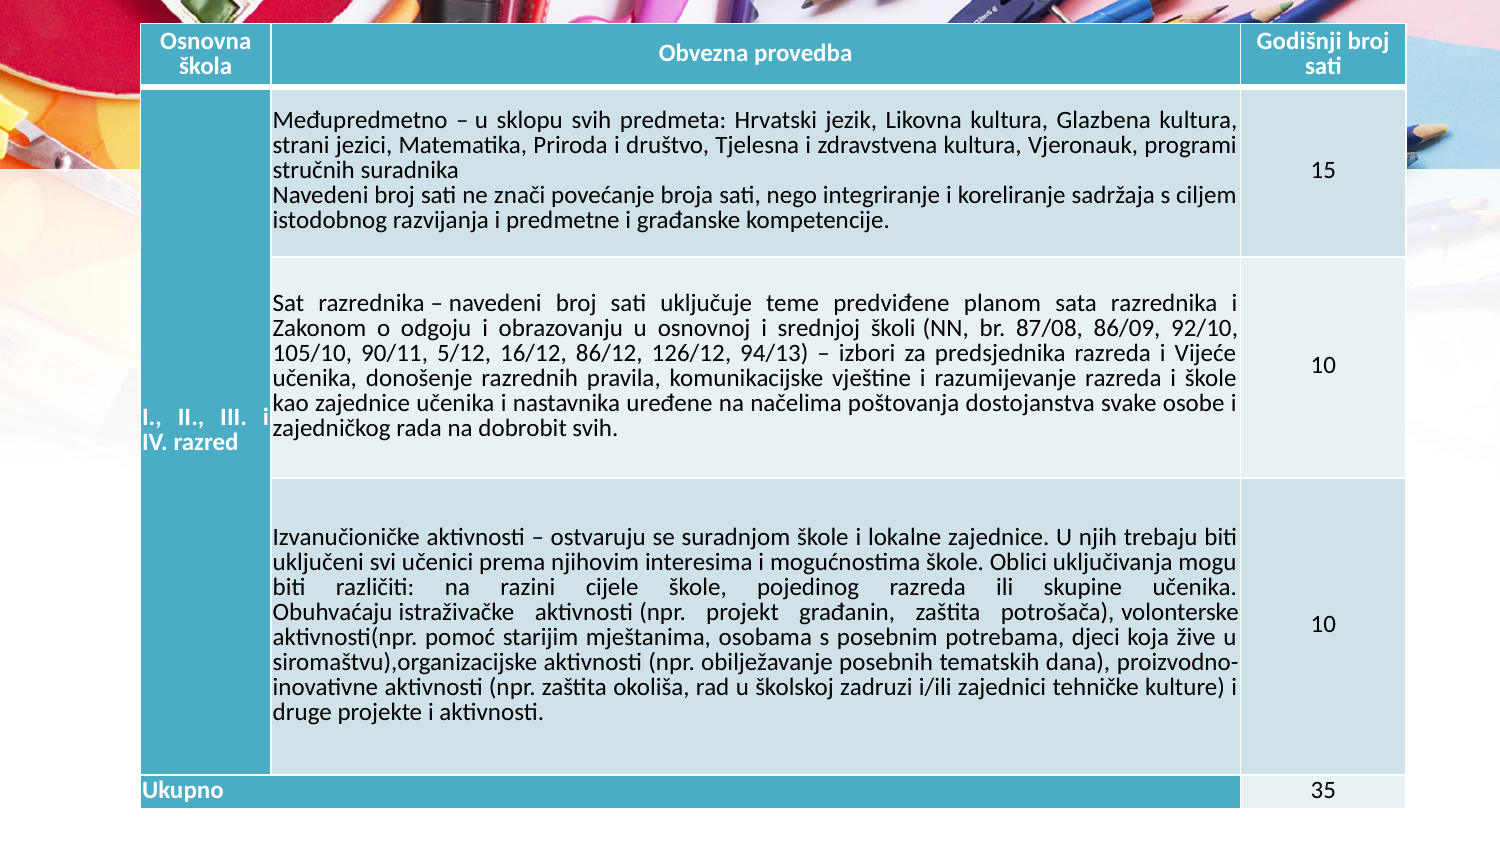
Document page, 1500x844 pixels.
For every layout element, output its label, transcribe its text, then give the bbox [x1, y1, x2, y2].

table_cell Izvanučioničke aktivnosti – ostvaruju se suradnjom škole i lokalne zajednice. U njih trebaju biti uključeni svi učenici prema njihovim interesima i mogućnostima škole. Oblici uključivanja mogu biti različiti: na razini cijele škole, pojedinog razreda ili skupine učenika. Obuhvaćaju istraživačke aktivnosti (npr. projekt građanin, zaštita potrošača), volonterske aktivnosti(npr. pomoć starijim mještanima, osobama s posebnim potrebama, djeci koja žive u siromaštvu),organizacijske aktivnosti (npr. obilježavanje posebnih tematskih dana), proizvodno-inovativne aktivnosti (npr. zaštita okoliša, rad u školskoj zadruzi i/ili zajednici tehničke kulture) i druge projekte i aktivnosti. [272, 479, 1240, 774]
table_cell 15 [1241, 90, 1405, 256]
table_cell 35 [1241, 776, 1405, 808]
table_cell Međupredmetno – u sklopu svih predmeta: Hrvatski jezik, Likovna kultura, Glazbena kultura, strani jezici, Matematika, Priroda i društvo, Tjelesna i zdravstvena kultura, Vjeronauk, programi stručnih suradnika Navedeni broj sati ne znači povećanje broja sati, nego integriranje i koreliranje sadržaja s ciljem istodobnog razvijanja i predmetne i građanske kompetencije. [272, 90, 1240, 256]
table_cell Ukupno [141, 776, 1240, 808]
table_cell 10 [1241, 479, 1405, 774]
table_header Godišnji broj sati [1241, 24, 1405, 84]
table_cell I., II., III. i IV. razred [141, 90, 270, 774]
table_cell Sat razrednika – navedeni broj sati uključuje teme predviđene planom sata razrednika i Zakonom o odgoju i obrazovanju u osnovnoj i srednjoj školi (NN, br. 87/08, 86/09, 92/10, 105/10, 90/11, 5/12, 16/12, 86/12, 126/12, 94/13) – izbori za predsjednika razreda i Vijeće učenika, donošenje razrednih pravila, komunikacijske vještine i razumijevanje razreda i škole kao zajednice učenika i nastavnika uređene na načelima poštovanja dostojanstva svake osobe i zajedničkog rada na dobrobit svih. [272, 258, 1240, 477]
table_header Obvezna provedba [272, 24, 1240, 84]
table_cell 10 [1241, 258, 1405, 477]
picture [0, 0, 1500, 844]
table_header Osnovna škola [141, 24, 270, 84]
